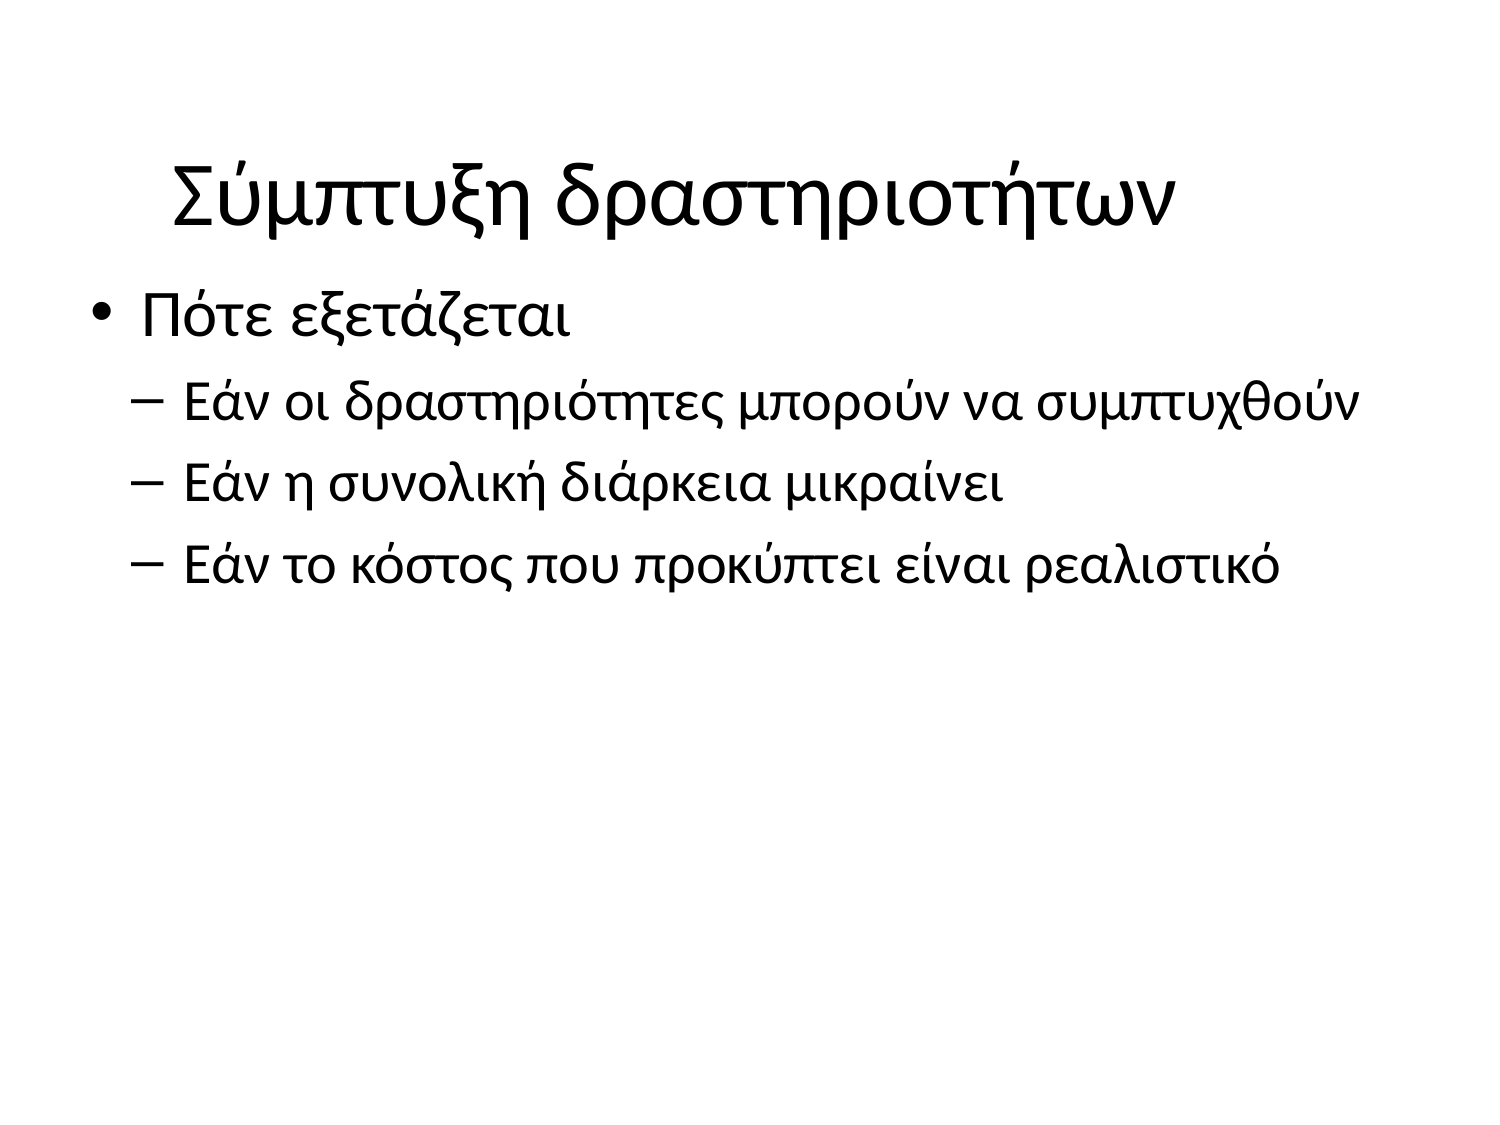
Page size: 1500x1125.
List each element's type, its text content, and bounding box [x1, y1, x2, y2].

title Σύμπτυξη δραστηριοτήτων [112, 24, 1240, 244]
list Πότε εξετάζεται Εάν οι δραστηριότητες μπορούν να συμπτυχθούν Εάν η συνολική διάρκεια μικραίνει Εάν το κόστος που προκύπτει είναι ρεαλιστικό [75, 262, 1425, 1005]
